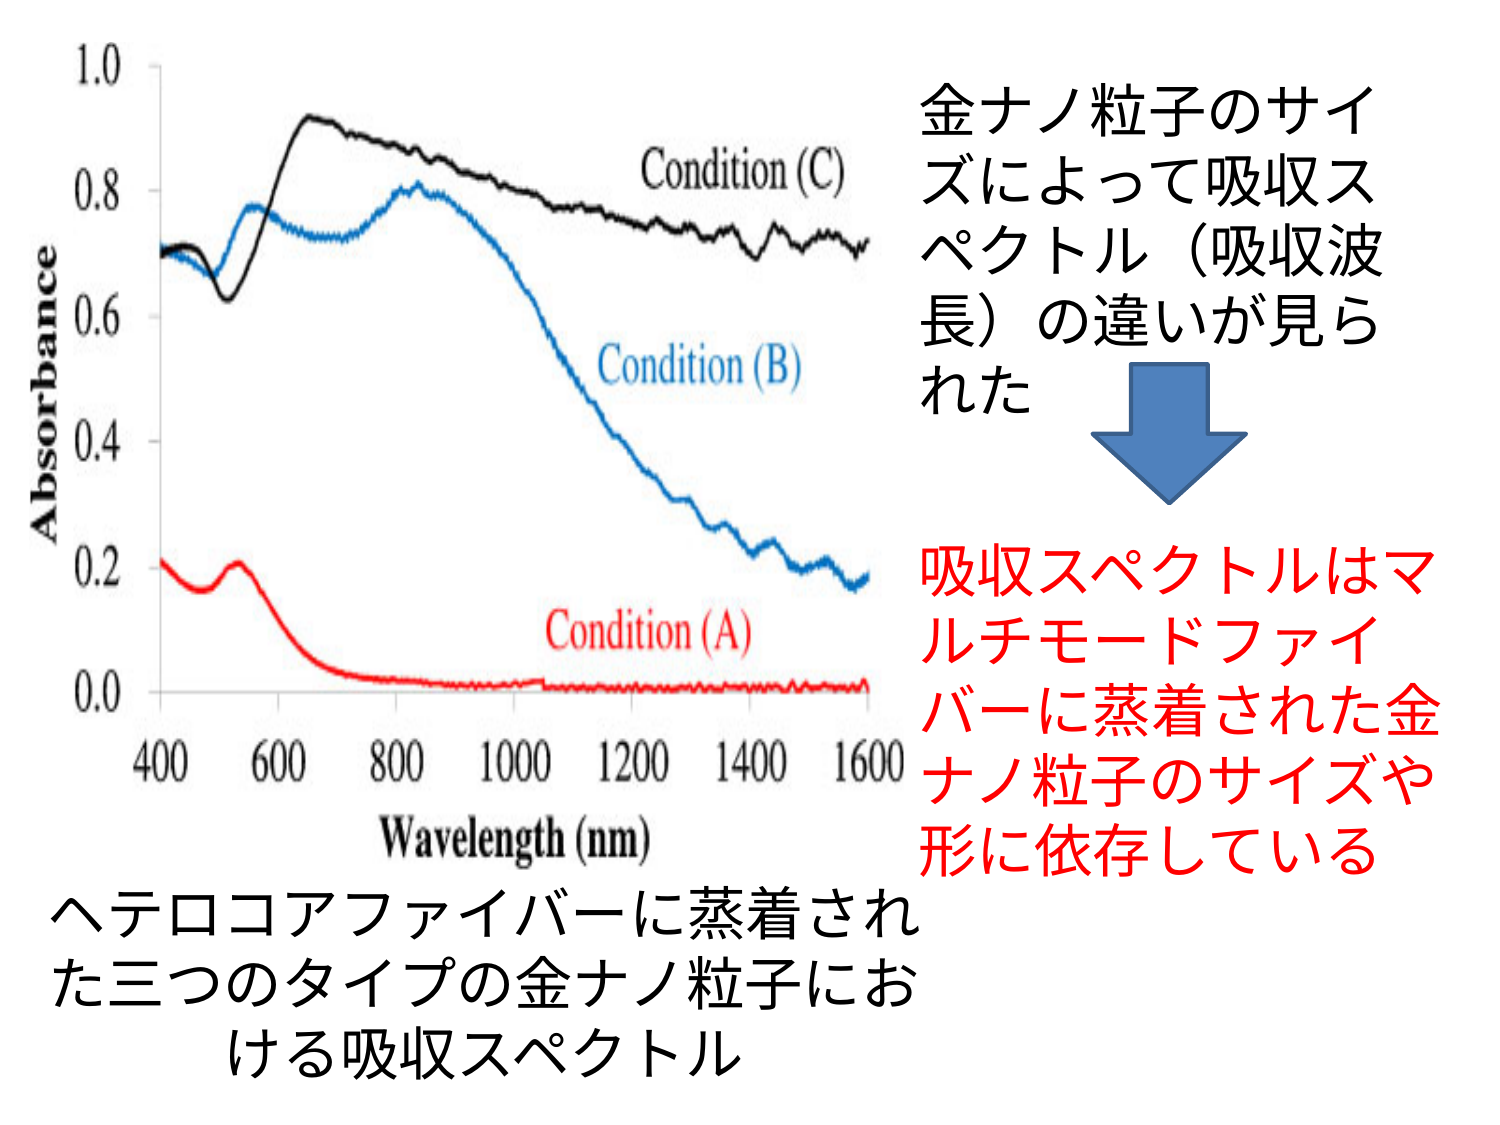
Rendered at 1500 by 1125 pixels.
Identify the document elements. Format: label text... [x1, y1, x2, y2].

text_box 吸収スペクトルはマルチモードファイバーに蒸着された金ナノ粒子のサイズや形に依存している [903, 527, 1483, 892]
text_box 金ナノ粒子のサイズによって吸収スペクトル（吸収波長）の違いが見られた [908, 66, 1436, 431]
text_box ヘテロコアファイバーに蒸着された三つのタイプの金ナノ粒子における吸収スペクトル [29, 876, 939, 1095]
text_box [1090, 362, 1249, 505]
picture [29, 42, 904, 870]
